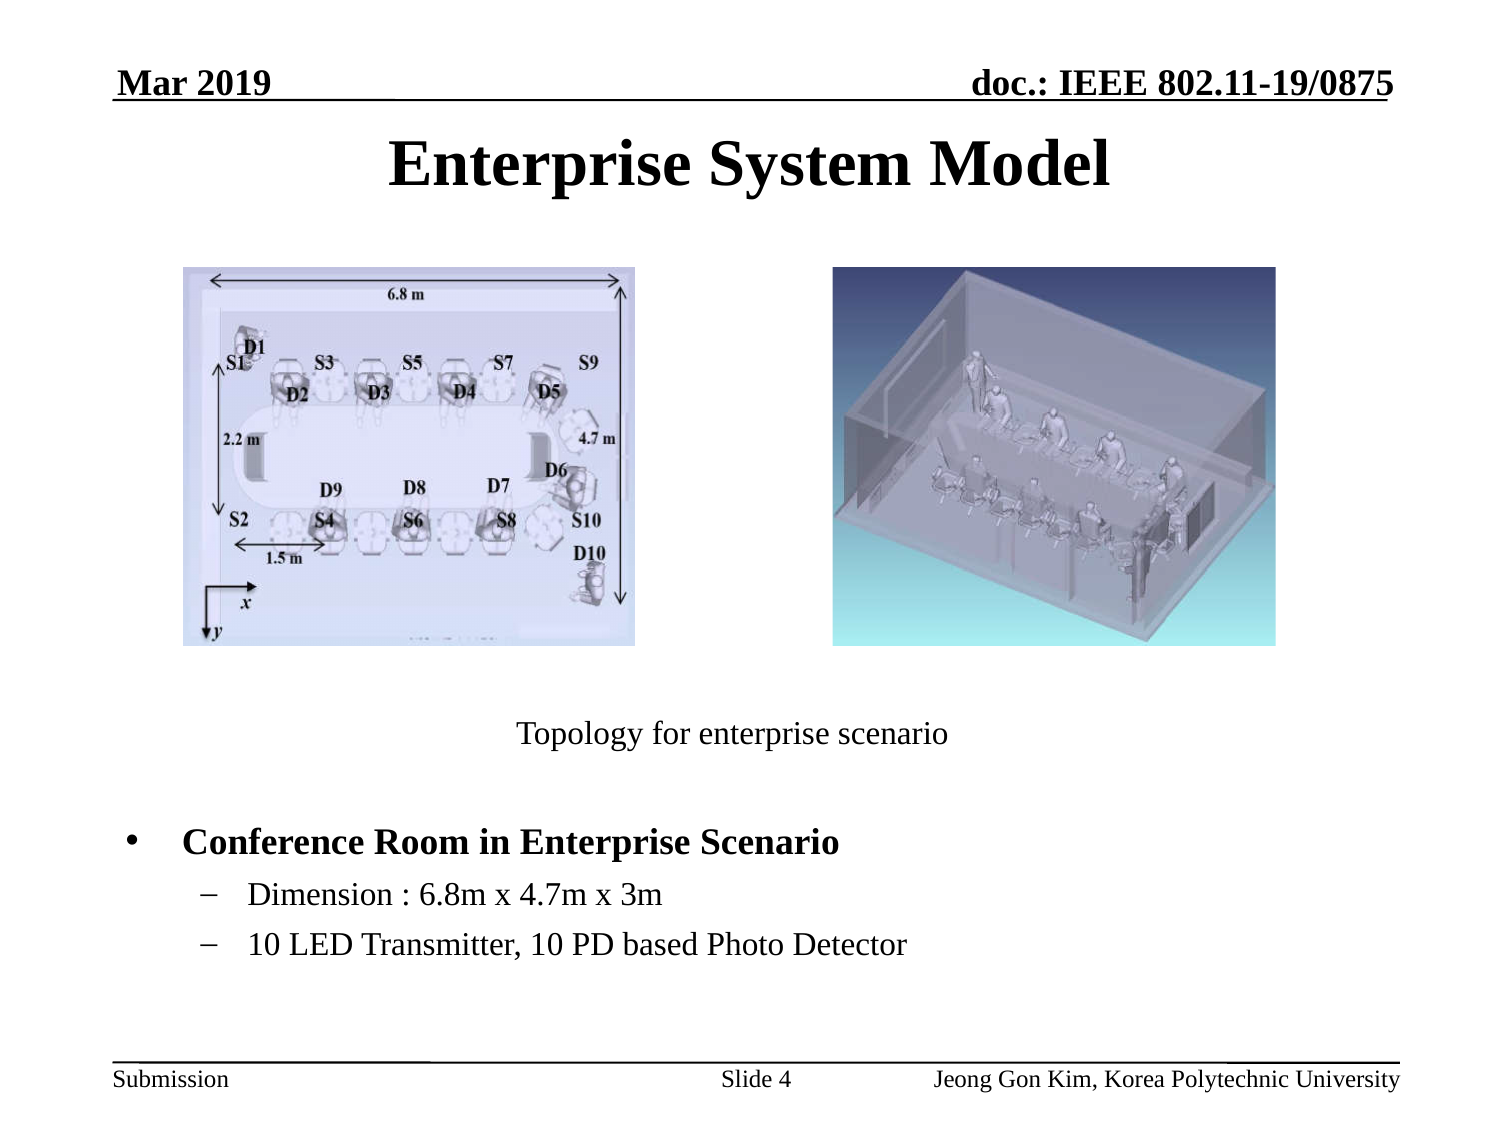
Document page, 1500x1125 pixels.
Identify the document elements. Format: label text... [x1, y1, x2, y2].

text_box Conference Room in Enterprise Scenario Dimension : 6.8m x 4.7m x 3m 10 LED Transmitter, 10 PD based Photo Detector [110, 809, 1386, 973]
footer Jeong Gon Kim, Korea Polytechnic University [915, 1061, 1402, 1093]
title Enterprise System Model [112, 75, 1388, 247]
text_box Topology for enterprise scenario [425, 704, 1074, 760]
text_box [0, 0, 1500, 75]
picture [832, 267, 1276, 646]
picture [182, 267, 635, 646]
slide_number Slide 4 [712, 1061, 800, 1123]
